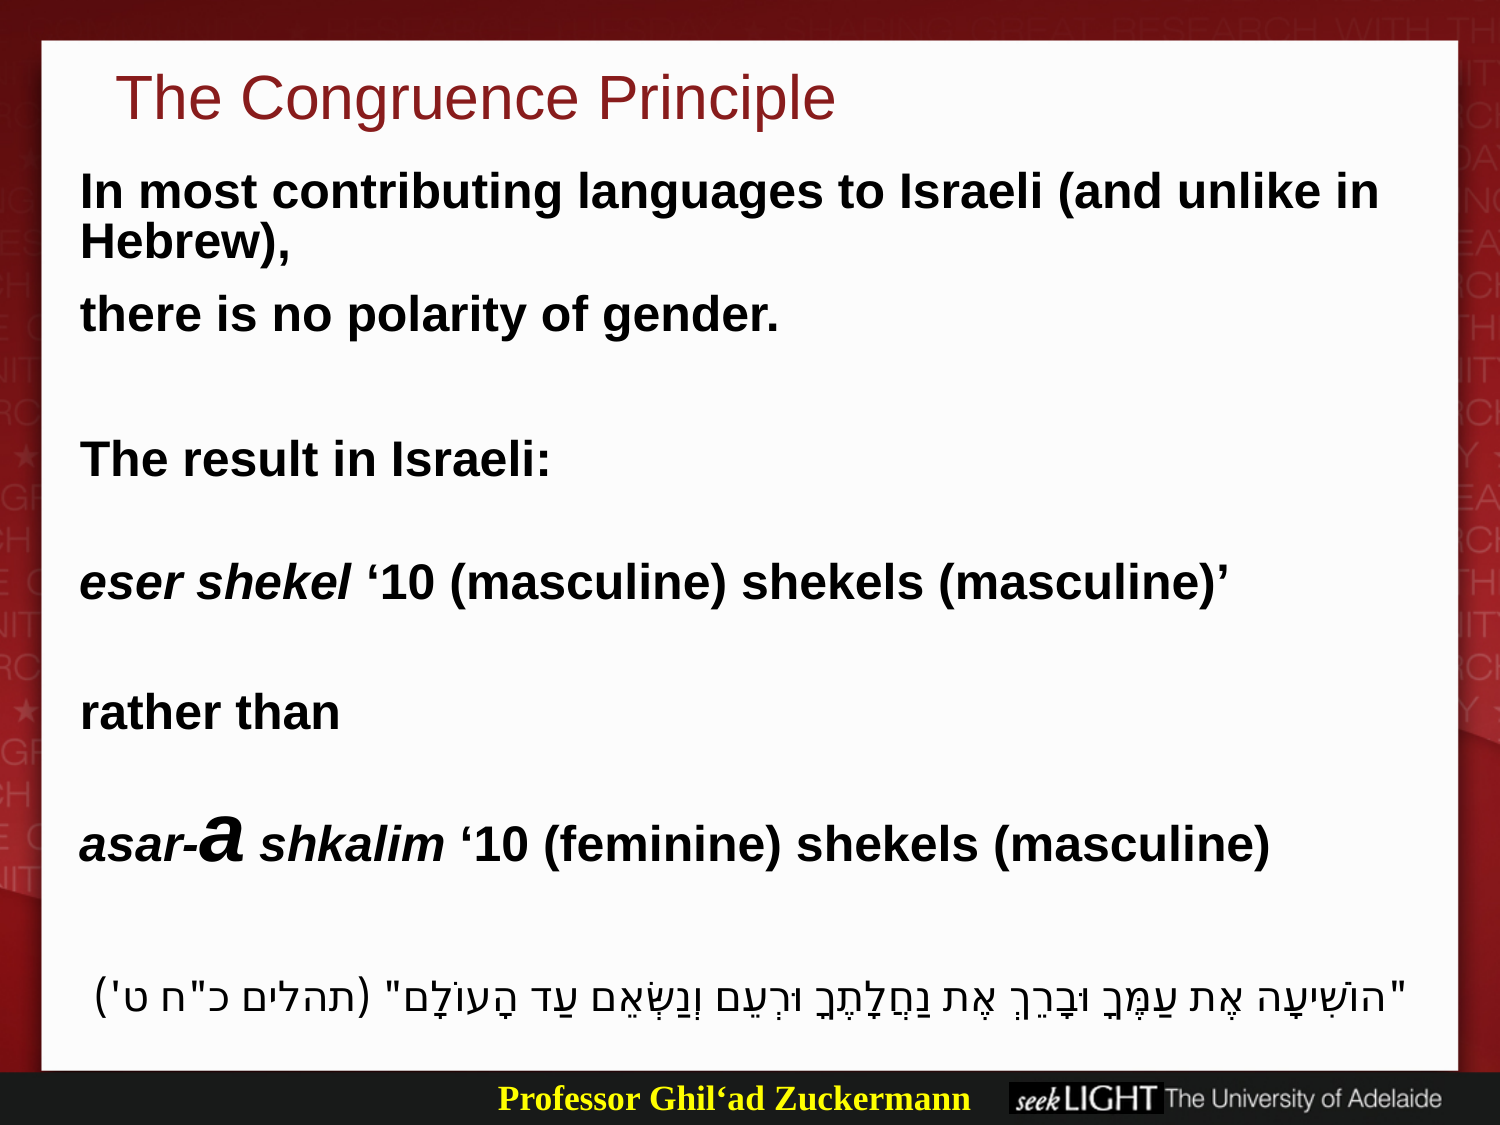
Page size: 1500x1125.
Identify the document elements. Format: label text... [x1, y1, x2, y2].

picture [0, 0, 1500, 1125]
title The Congruence Principle [100, 66, 1463, 167]
text_box Professor Ghil‘ad Zuckermann [454, 1067, 987, 1125]
list In most contributing languages to Israeli (and unlike in Hebrew), there is no polarity of gender. The result in Israeli: eser shekel ‘10 (masculine) shekels (masculine)’ rather than asar-a shkalim ‘10 (feminine) shekels (masculine) "הוֹשִׁיעָה אֶת עַמֶּךָ וּבָרֵךְ אֶת נַחֲלָתֶךָ וּרְעֵם וְנַשְּׂאֵם עַד הָעוֹלָם" (תהלים כ"ח ט') [64, 160, 1424, 1071]
